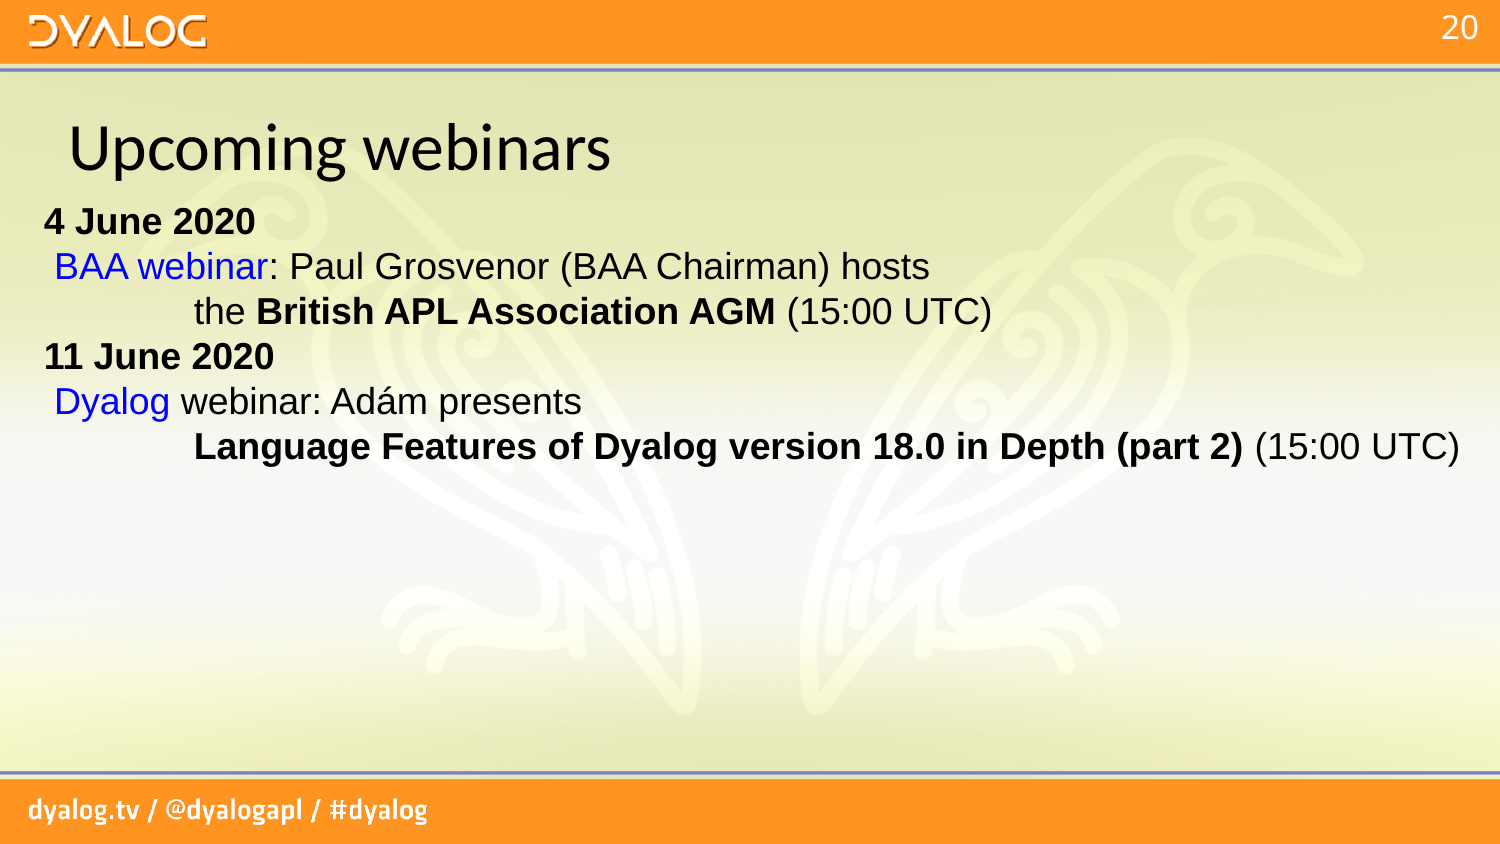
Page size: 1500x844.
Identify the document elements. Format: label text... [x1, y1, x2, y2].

picture [0, 0, 1500, 844]
list 4 June 2020 BAA webinar: Paul Grosvenor (BAA Chairman) hosts the British APL Association AGM (15:00 UTC) 11 June 2020 Dyalog webinar: Adám presents Language Features of Dyalog version 18.0 in Depth (part 2) (15:00 UTC) [28, 87, 1500, 577]
